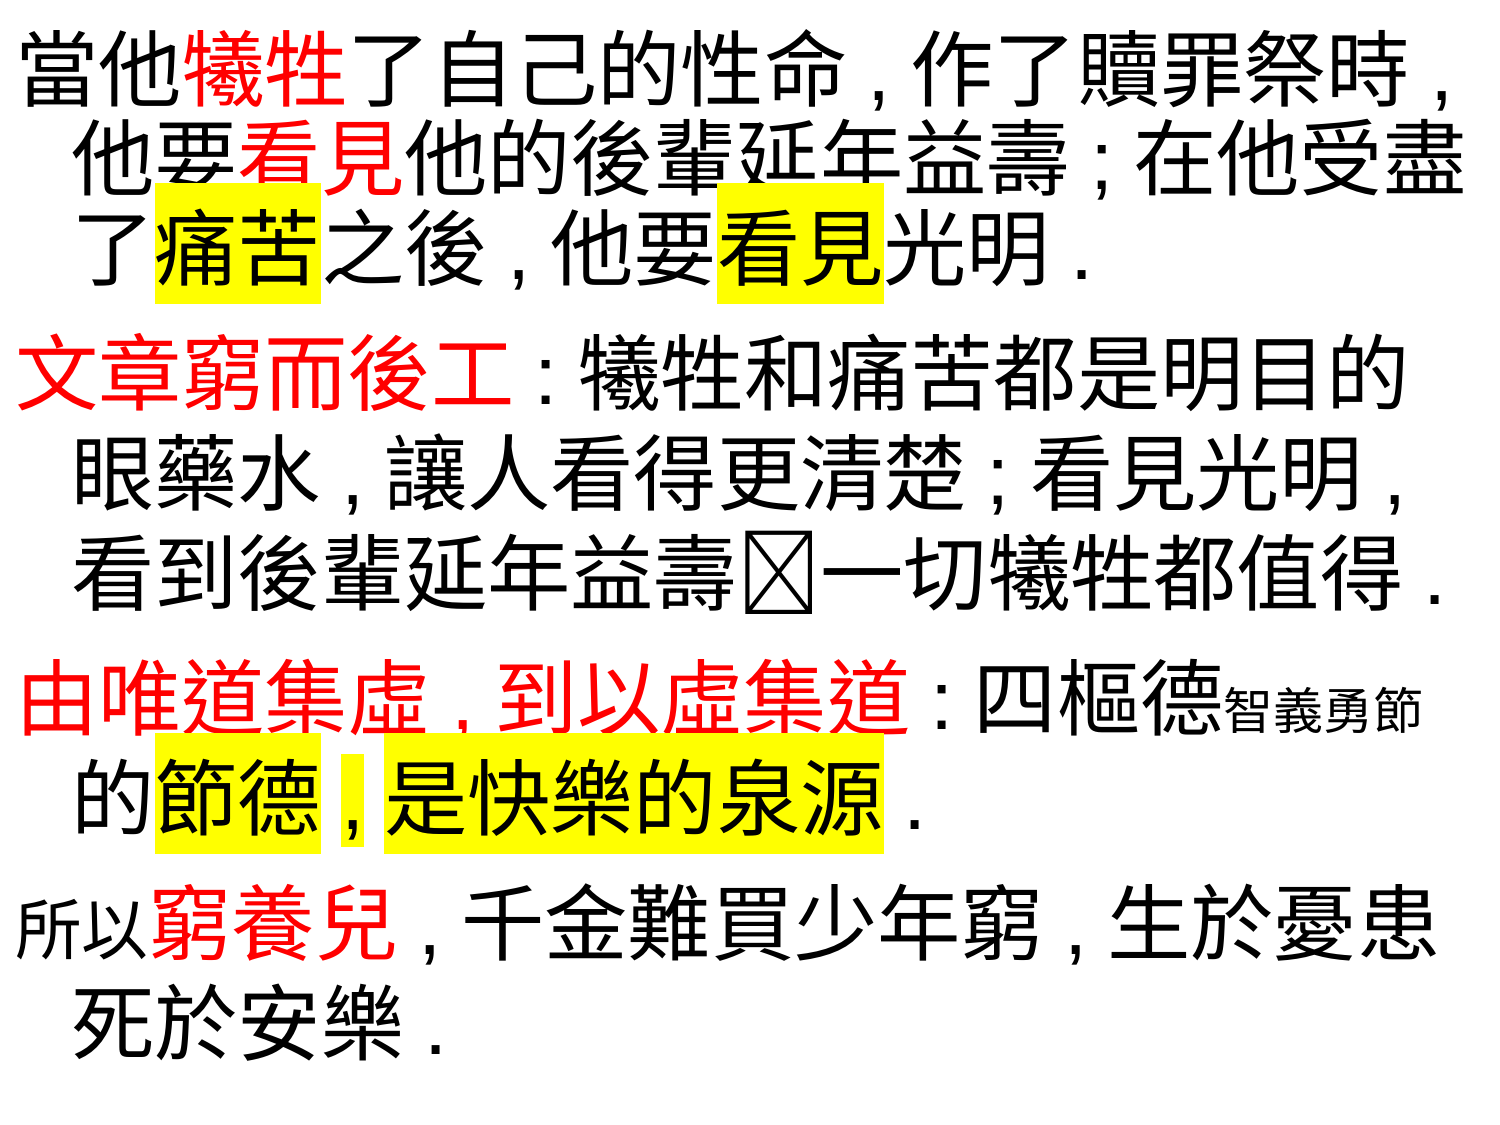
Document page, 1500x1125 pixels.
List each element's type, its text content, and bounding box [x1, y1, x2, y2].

list 當他犧牲了自己的性命,作了贖罪祭時,他要看見他的後輩延年益壽;在他受盡了痛苦之後,他要看見光明. 文章窮而後工:犧牲和痛苦都是明目的眼藥水,讓人看得更清楚;看見光明,看到後輩延年益壽一切犧牲都值得. 由唯道集虛,到以虛集道:四樞德智義勇節的節德,是快樂的泉源. 所以窮養兒,千金難買少年窮,生於憂患死於安樂. [0, 20, 1500, 1118]
